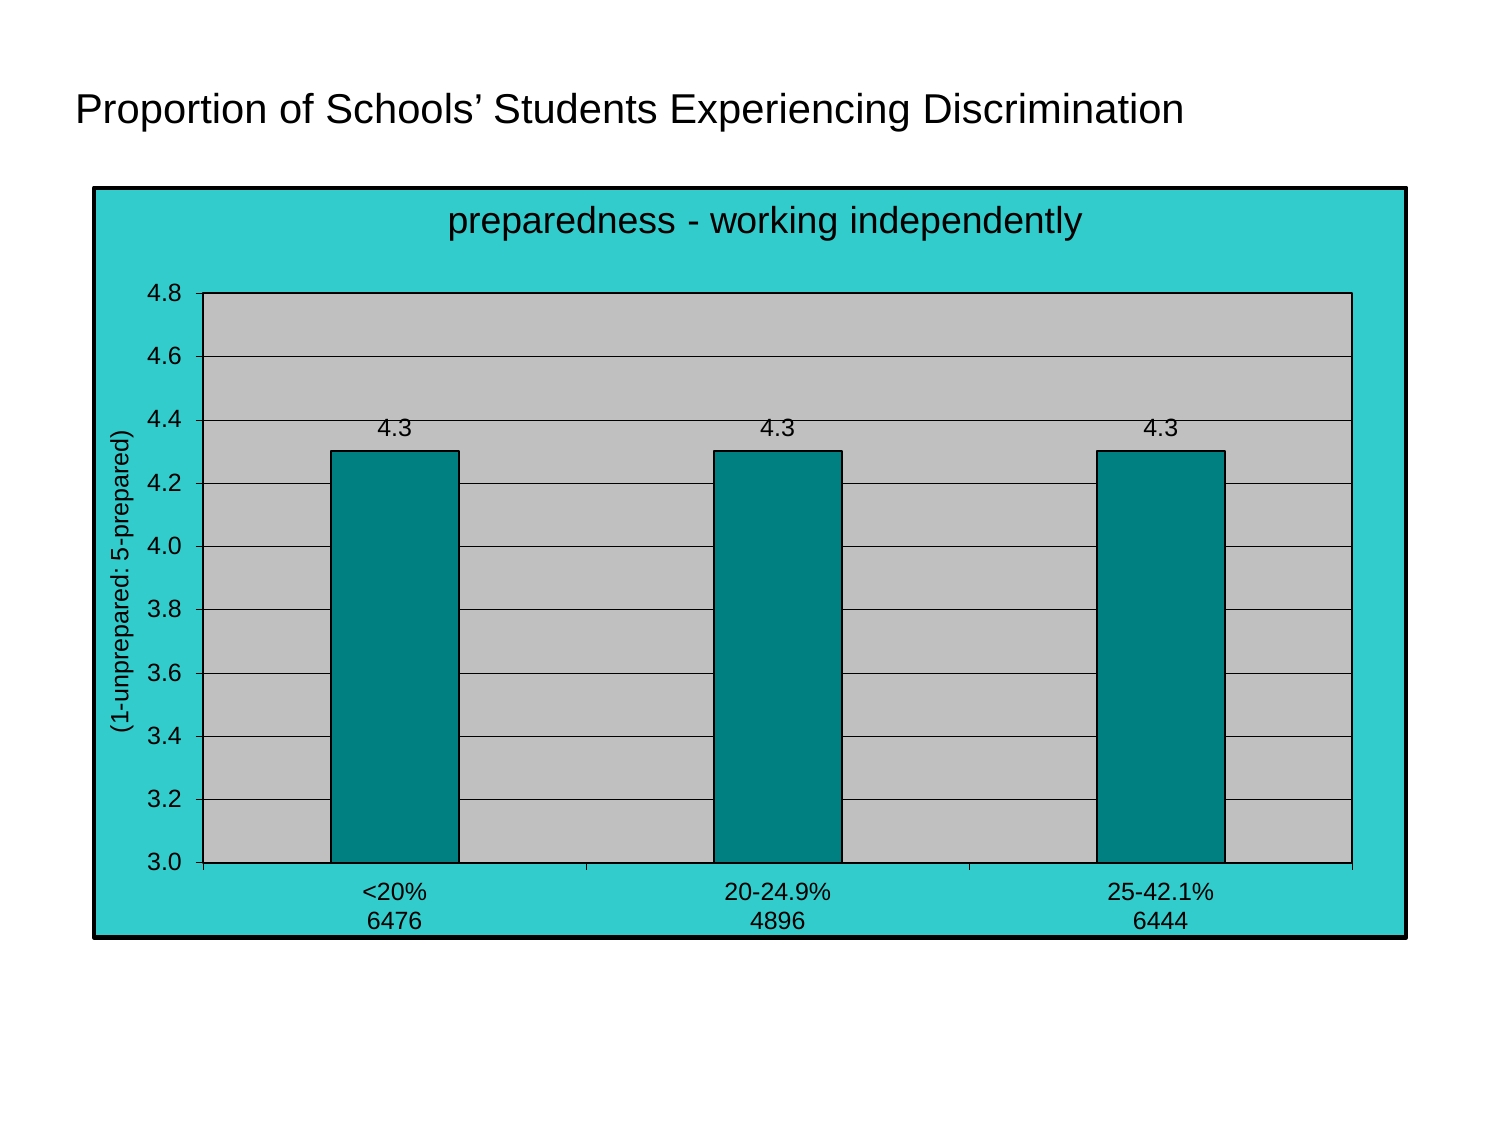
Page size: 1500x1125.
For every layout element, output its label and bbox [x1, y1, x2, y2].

picture [91, 185, 1409, 940]
